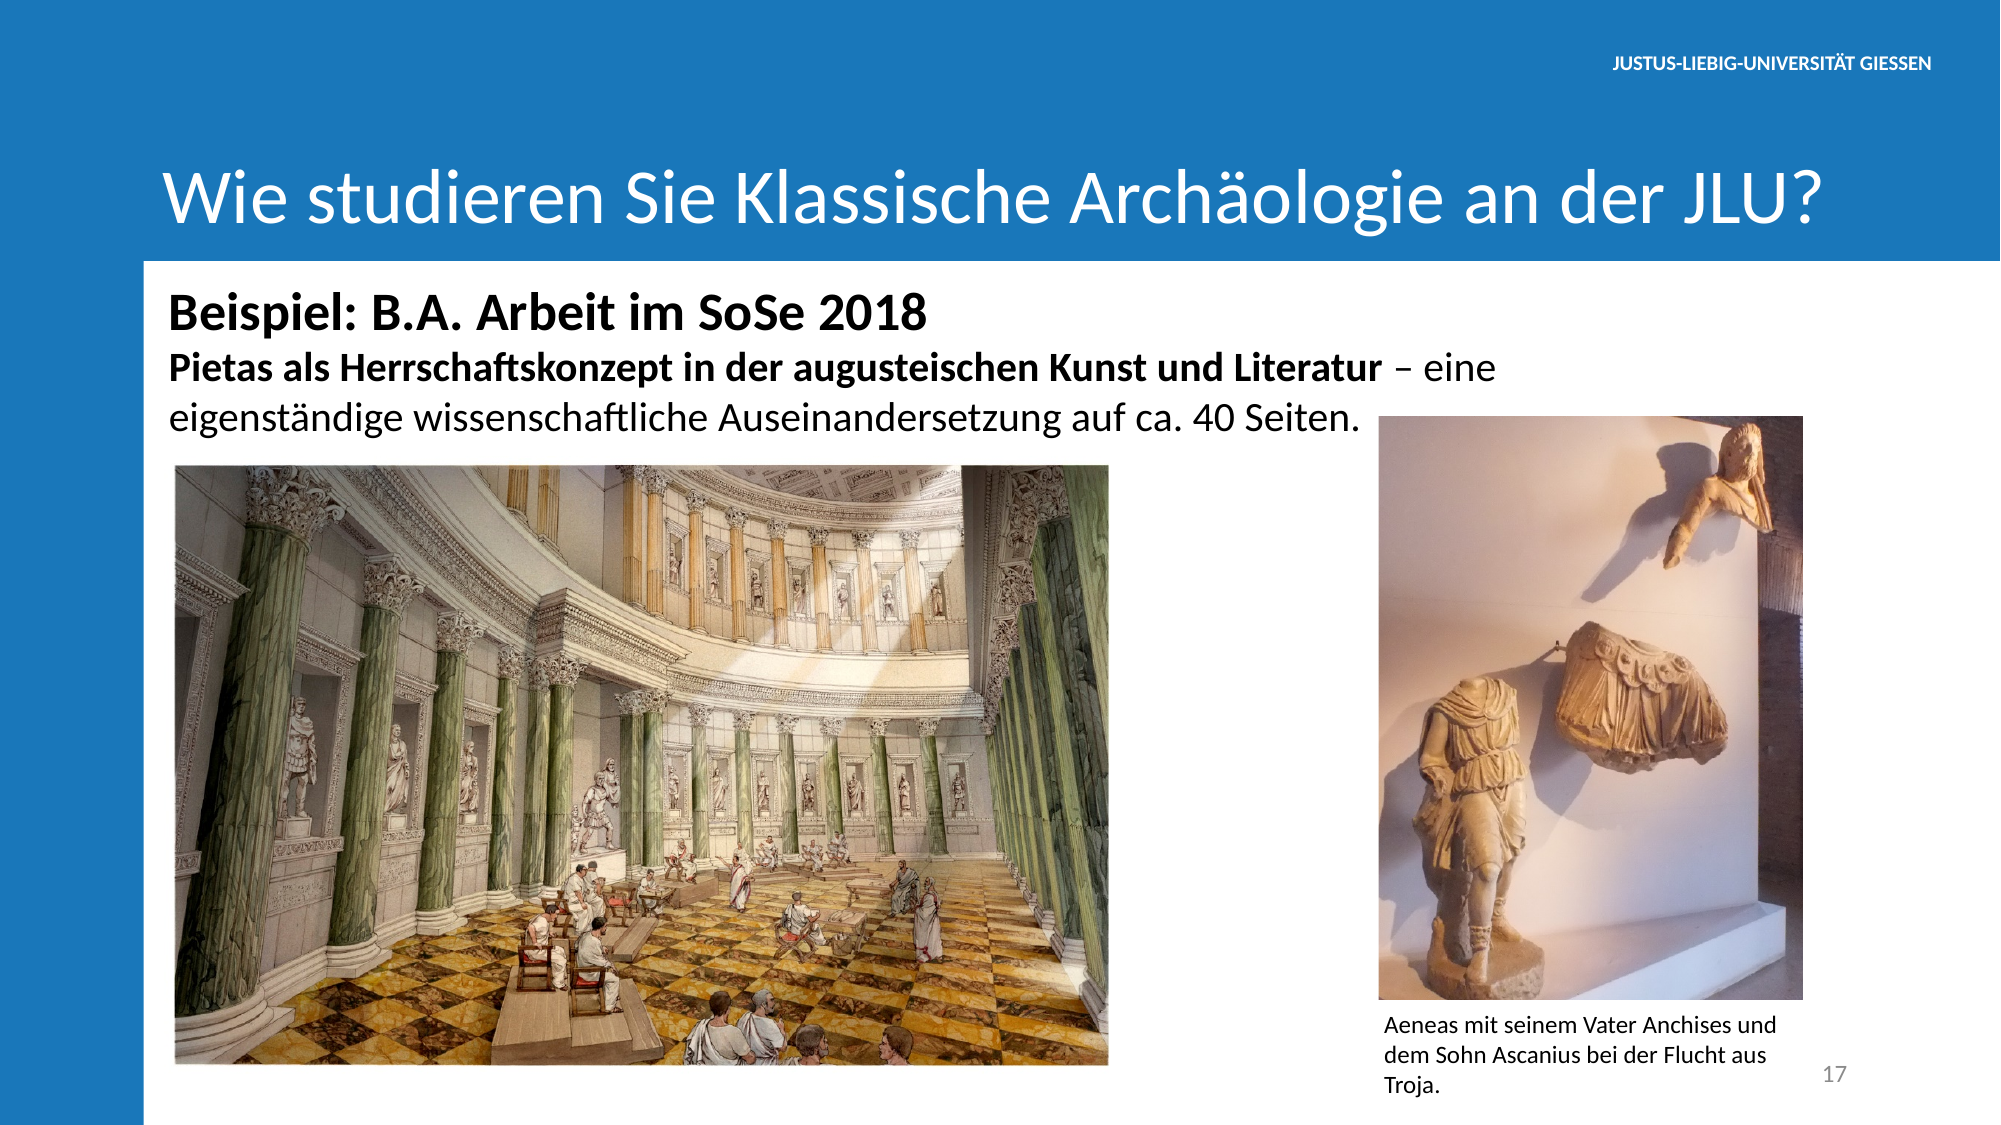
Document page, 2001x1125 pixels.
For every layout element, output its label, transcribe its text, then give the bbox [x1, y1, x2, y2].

text_box Aeneas mit seinem Vater Anchises und dem Sohn Ascanius bei der Flucht aus Troja. [1369, 1001, 1823, 1107]
picture [164, 456, 1115, 1078]
slide_number 17 [1823, 1042, 1863, 1103]
title Wie studieren Sie Klassische Archäologie an der JLU? [147, 149, 1980, 309]
text_box Beispiel: B.A. Arbeit im SoSe 2018 [168, 264, 1527, 339]
picture [1378, 416, 1803, 1000]
text_box Pietas als Herrschaftskonzept in der augusteischen Kunst und Literatur – eine eigenständige wissenschaftliche Auseinandersetzung auf ca. 40 Seiten. [168, 339, 1545, 512]
